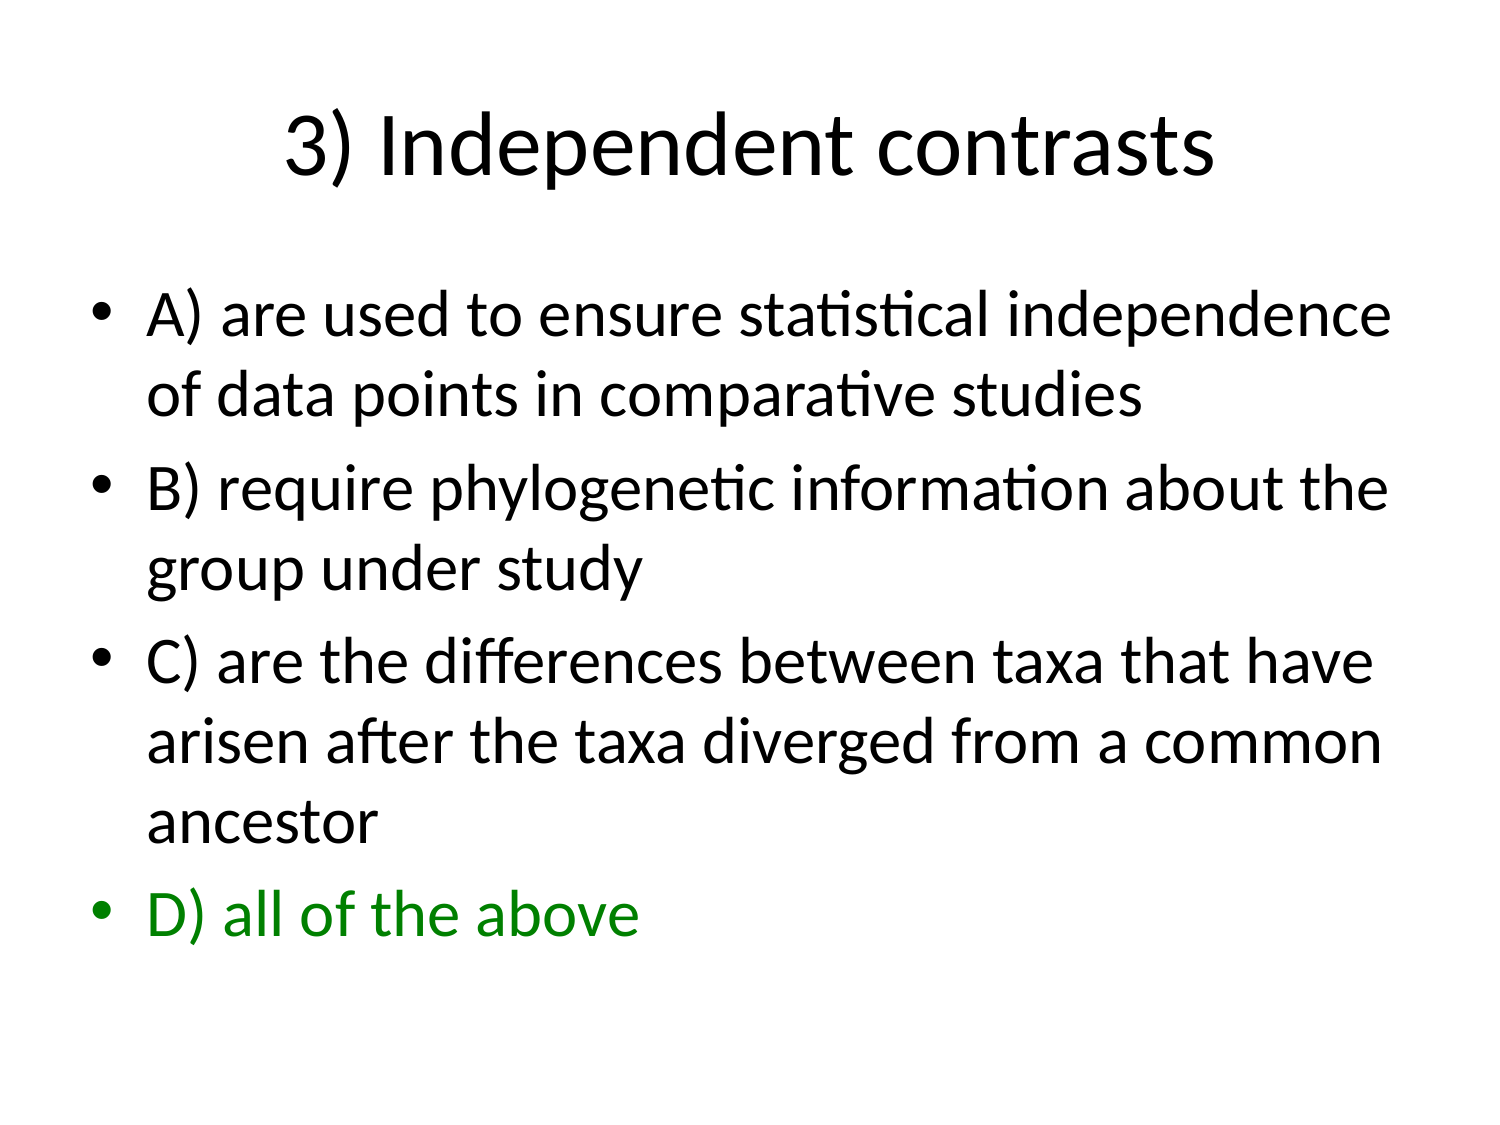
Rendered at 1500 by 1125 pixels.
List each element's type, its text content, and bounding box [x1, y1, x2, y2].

list A) are used to ensure statistical independence of data points in comparative studies B) require phylogenetic information about the group under study C) are the differences between taxa that have arisen after the taxa diverged from a common ancestor D) all of the above [75, 262, 1425, 1005]
title 3) Independent contrasts [75, 45, 1425, 233]
